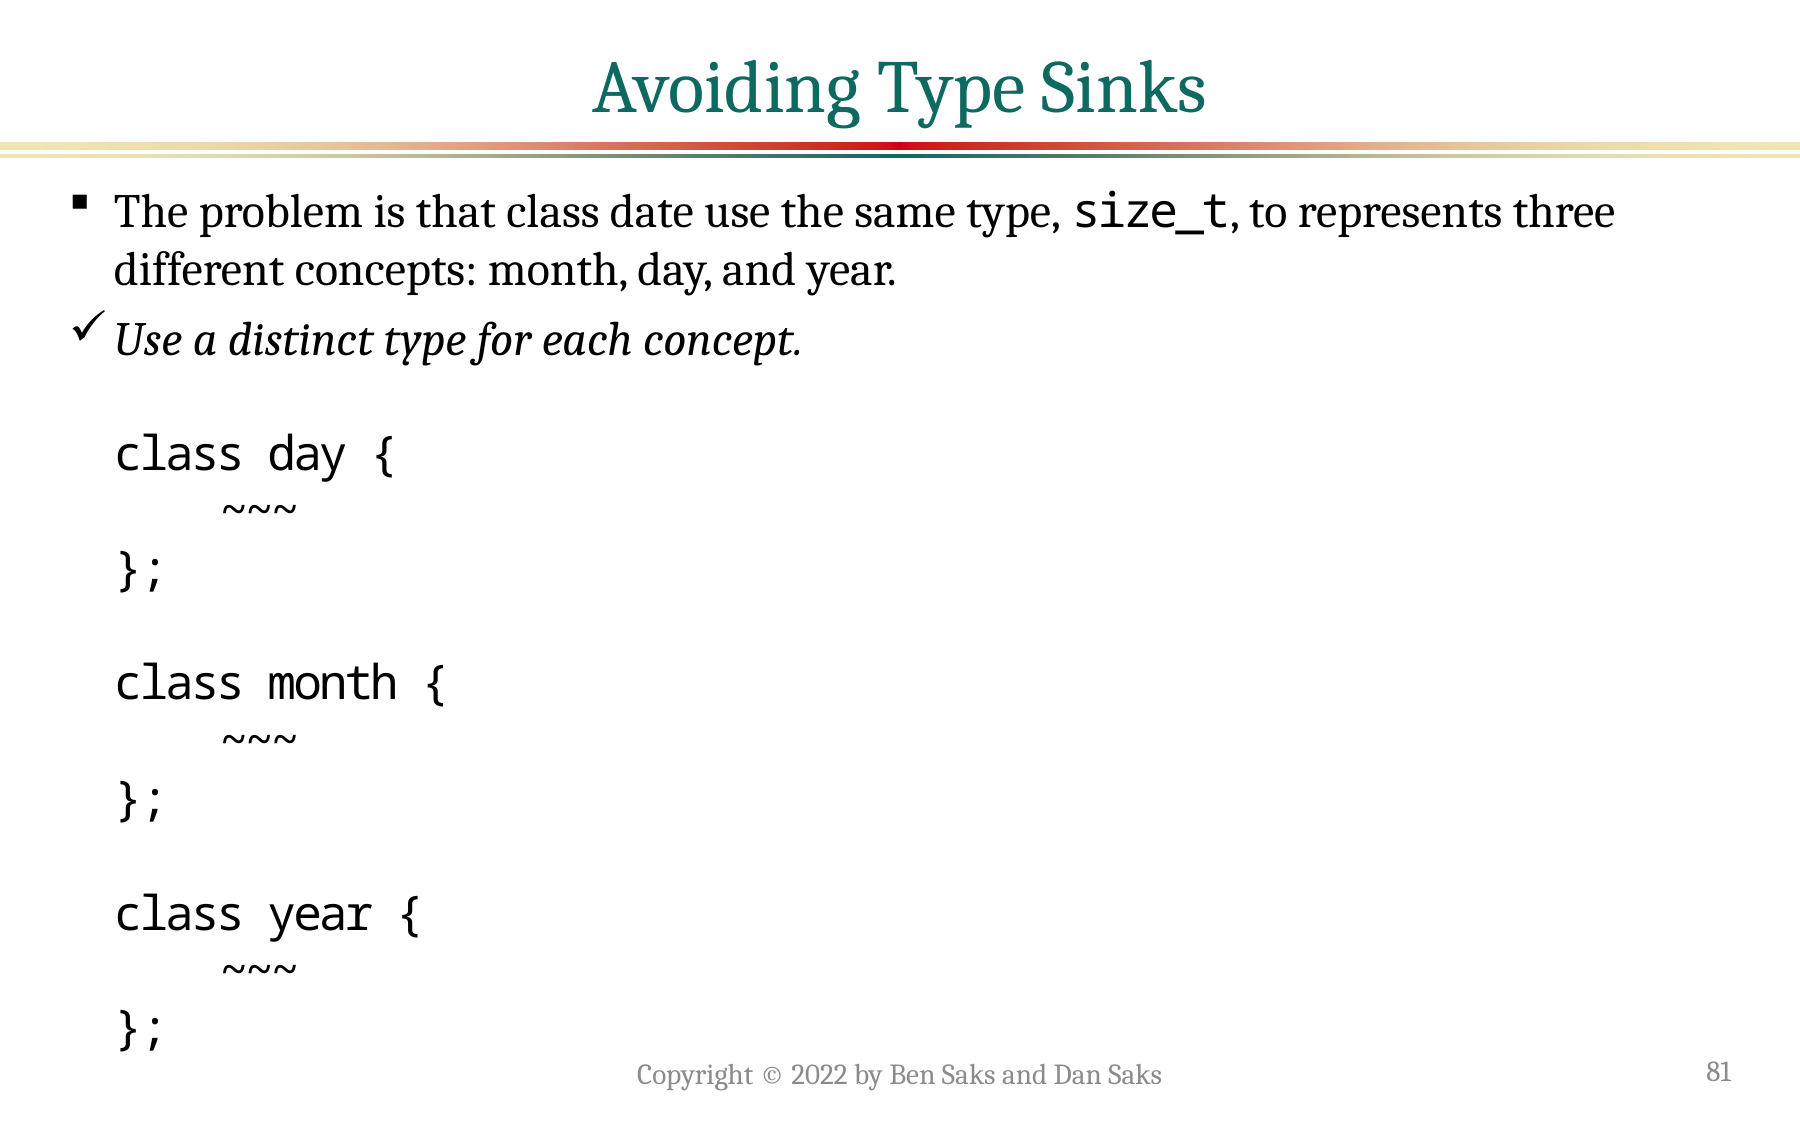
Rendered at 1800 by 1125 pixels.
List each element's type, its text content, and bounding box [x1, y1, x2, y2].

footer Copyright © 2022 by Ben Saks and Dan Saks [360, 1042, 1440, 1103]
list The problem is that class date use the same type, size_t, to represents three different concepts: month, day, and year. Use a distinct type for each concept. class day { ~~~ }; class month { ~~~ }; class year { ~~~ }; [54, 172, 1746, 1043]
picture [0, 142, 1800, 158]
slide_number 81 [1458, 1042, 1746, 1095]
title Avoiding Type Sinks [54, 37, 1746, 128]
